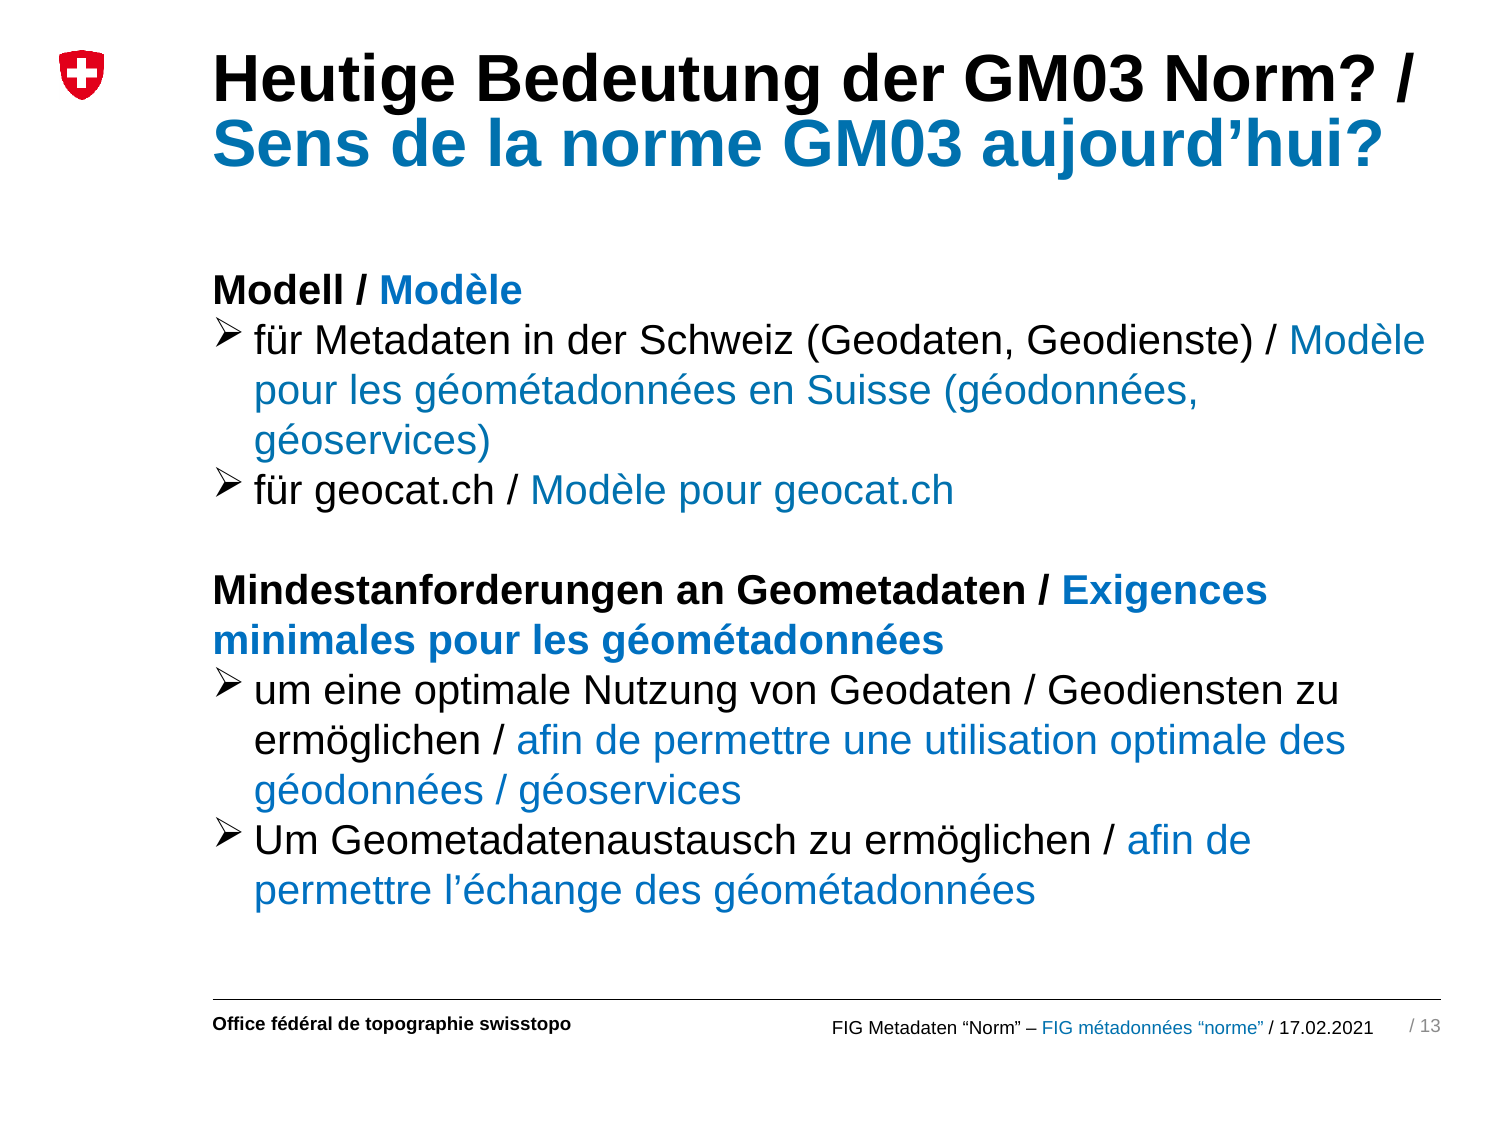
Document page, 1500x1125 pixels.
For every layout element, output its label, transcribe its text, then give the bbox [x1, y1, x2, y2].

title Heutige Bedeutung der GM03 Norm? / Sens de la norme GM03 aujourd’hui? [212, 50, 1441, 185]
picture [59, 50, 104, 100]
list Modell / Modèle für Metadaten in der Schweiz (Geodaten, Geodienste) / Modèle pour les géométadonnées en Suisse (géodonnées, géoservices) für geocat.ch / Modèle pour geocat.ch Mindestanforderungen an Geometadaten / Exigences minimales pour les géométadonnées um eine optimale Nutzung von Geodaten / Geodiensten zu ermöglichen / afin de permettre une utilisation optimale des géodonnées / géoservices Um Geometadatenaustausch zu ermöglichen / afin de permettre l’échange des géométadonnées [212, 262, 1441, 964]
slide_number 13 [1392, 1013, 1441, 1074]
